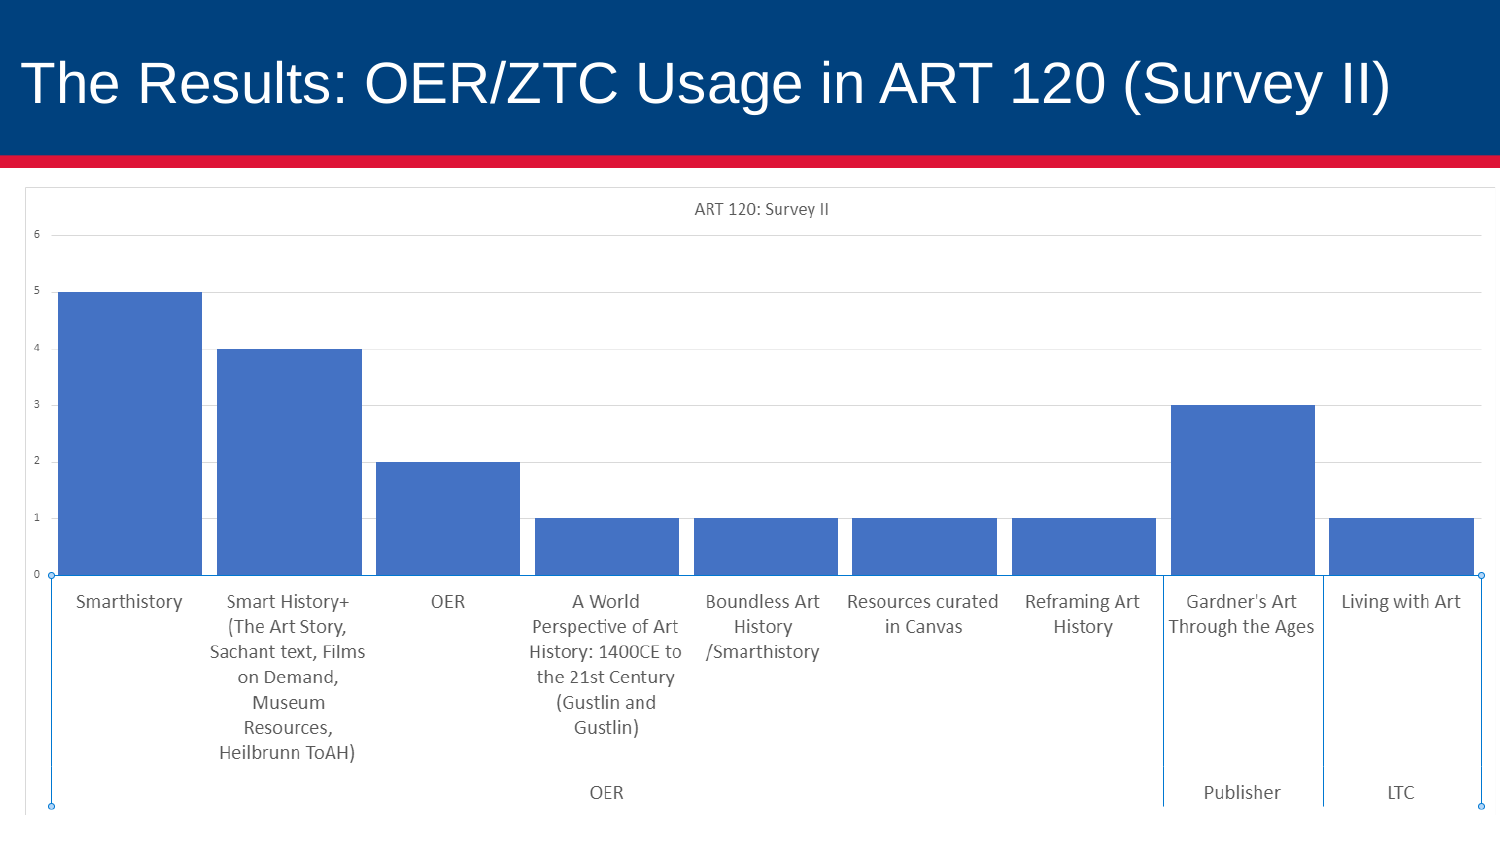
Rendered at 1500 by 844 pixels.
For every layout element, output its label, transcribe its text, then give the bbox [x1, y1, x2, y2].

picture [24, 186, 1496, 815]
title The Results: OER/ZTC Usage in ART 120 (Survey II) [5, 13, 1500, 124]
text_box [0, 0, 1500, 155]
